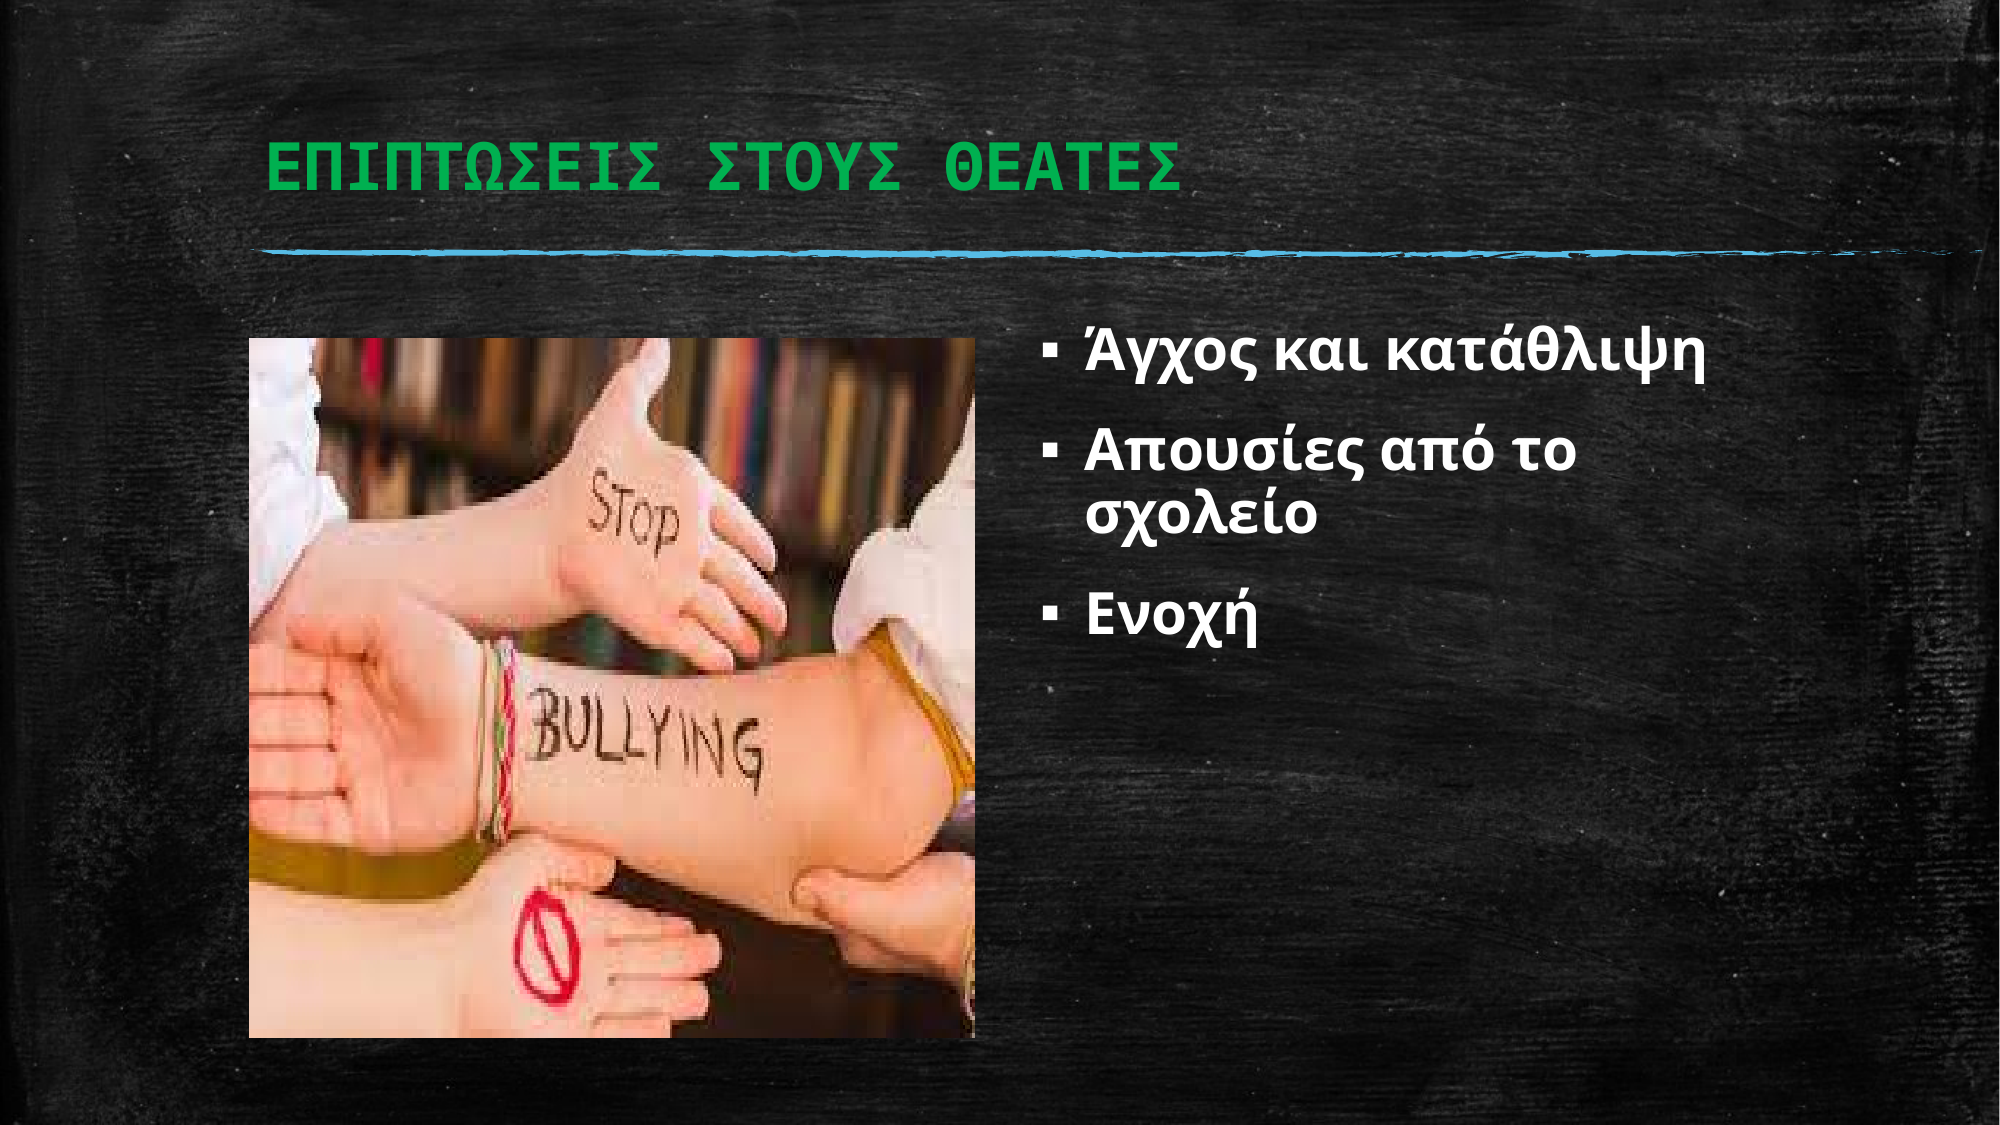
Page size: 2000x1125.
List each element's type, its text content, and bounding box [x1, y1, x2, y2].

list Άγχος και κατάθλιψη Απουσίες από το σχολείο Ενοχή [1024, 312, 1750, 1013]
title ΕΠΙΠΤΩΣΕΙΣ ΣΤΟΥΣ ΘΕΑΤΕΣ [249, 45, 1750, 213]
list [249, 338, 975, 1039]
